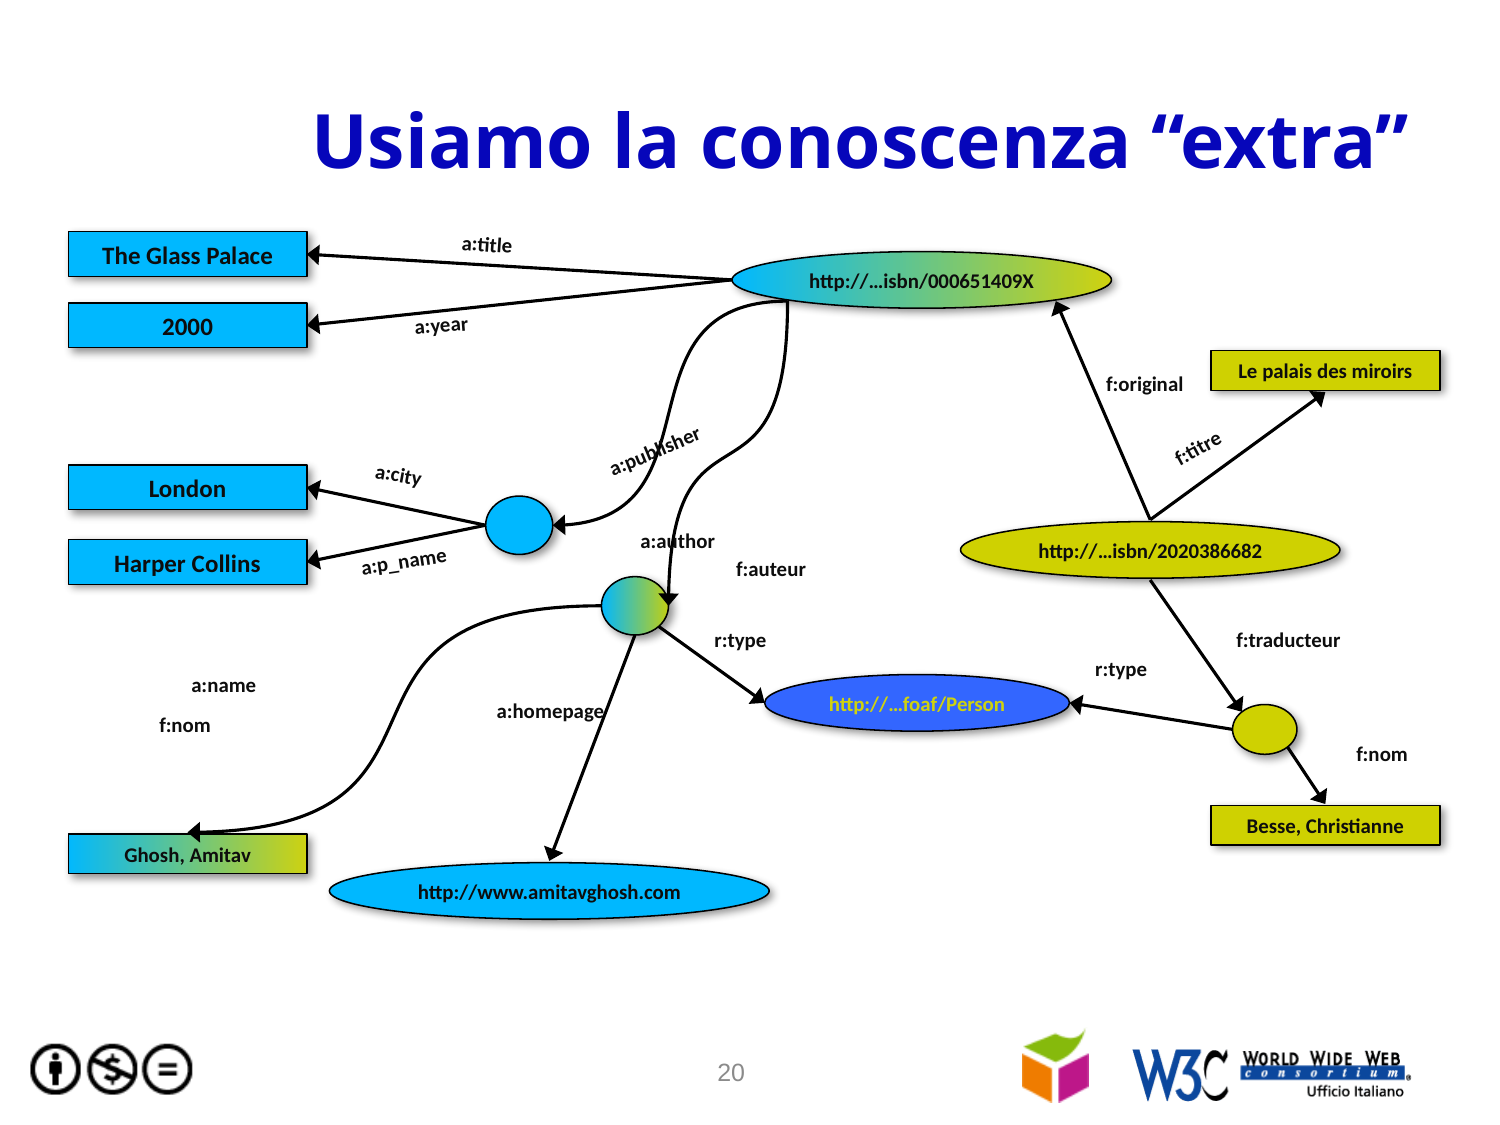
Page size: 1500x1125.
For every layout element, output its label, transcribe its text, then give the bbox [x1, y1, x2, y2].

picture [1022, 1027, 1089, 1103]
picture [15, 1022, 205, 1106]
title Usiamo la conoscenza “extra” [75, 45, 1425, 222]
picture [1132, 1049, 1412, 1102]
slide_number 20 [680, 1041, 761, 1102]
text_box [68, 224, 1441, 922]
